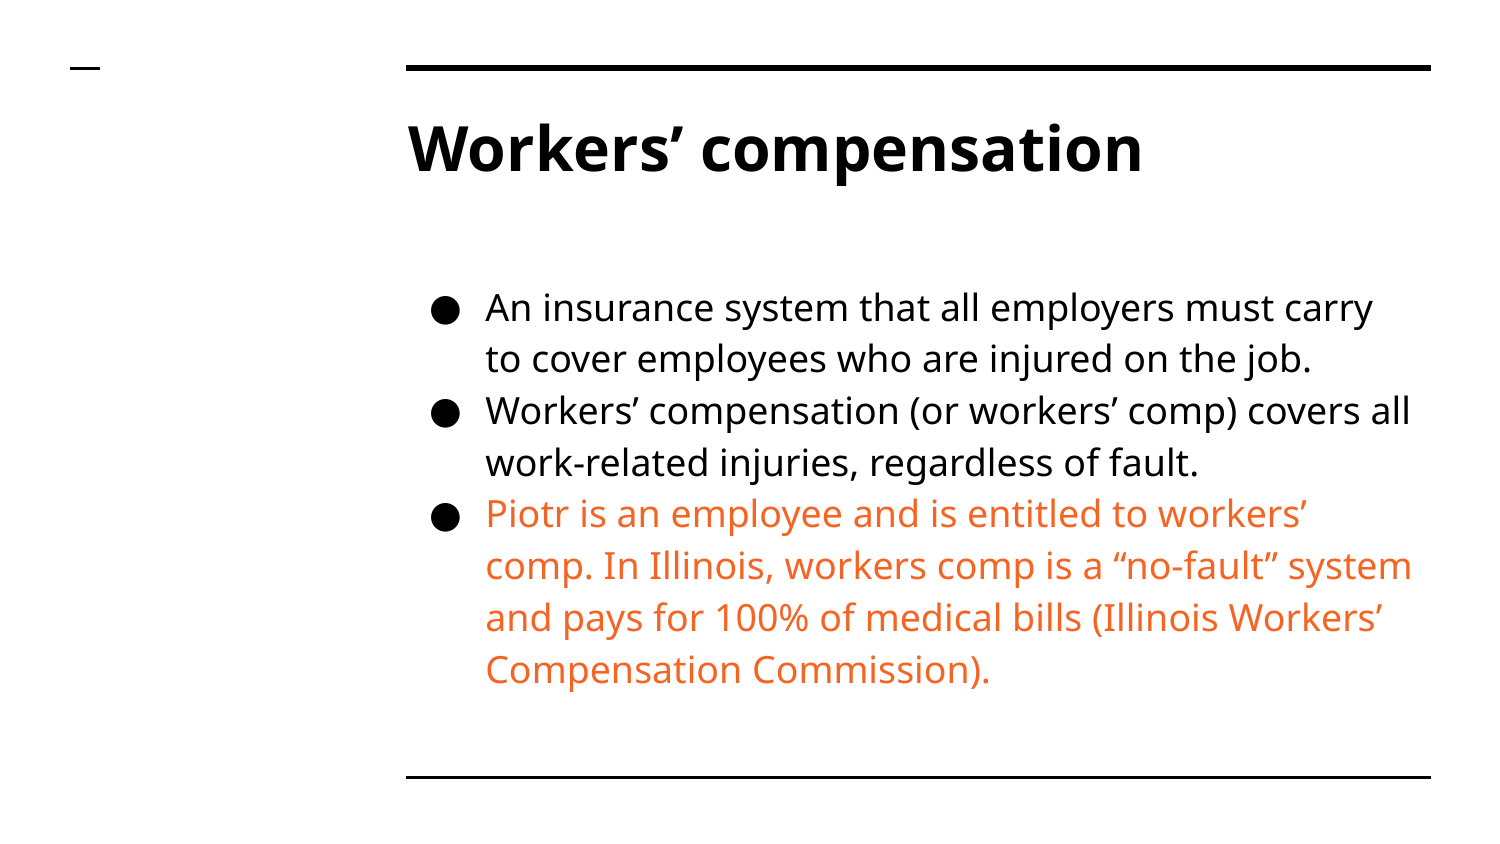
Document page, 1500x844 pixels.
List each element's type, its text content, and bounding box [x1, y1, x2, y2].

list An insurance system that all employers must carry to cover employees who are injured on the job. Workers’ compensation (or workers’ comp) covers all work-related injuries, regardless of fault. Piotr is an employee and is entitled to workers’ comp. In Illinois, workers comp is a “no-fault” system and pays for 100% of medical bills (Illinois Workers’ Compensation Commission). [395, 261, 1433, 755]
title Workers’ compensation [393, 94, 1431, 199]
